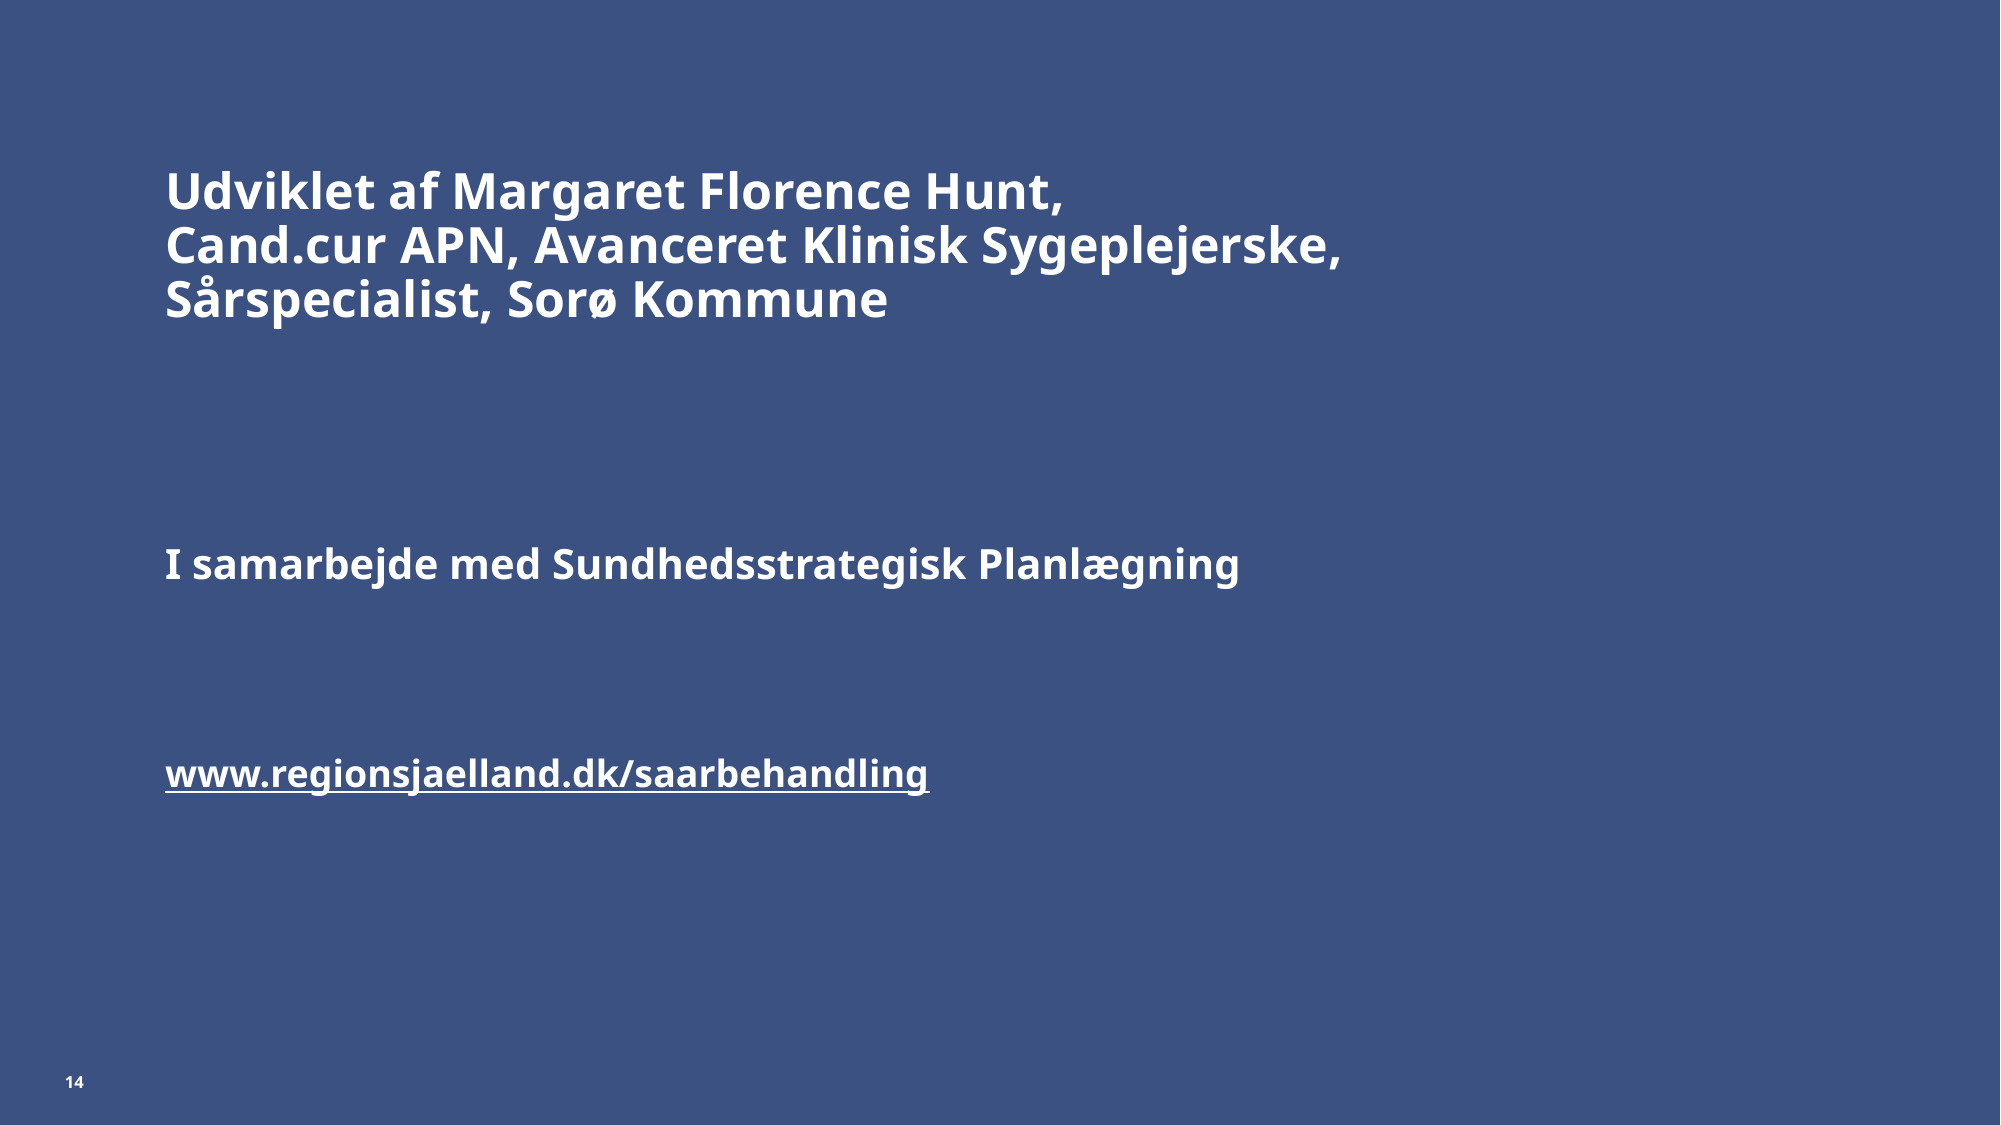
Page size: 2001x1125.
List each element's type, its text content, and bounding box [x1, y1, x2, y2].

title Udviklet af Margaret Florence Hunt, Cand.cur APN, Avanceret Klinisk Sygeplejerske, Sårspecialist, Sorø Kommune I samarbejde med Sundhedsstrategisk Planlægning www.regionsjaelland.dk/saarbehandling [165, 166, 1694, 1050]
slide_number 14 [24, 1071, 84, 1125]
